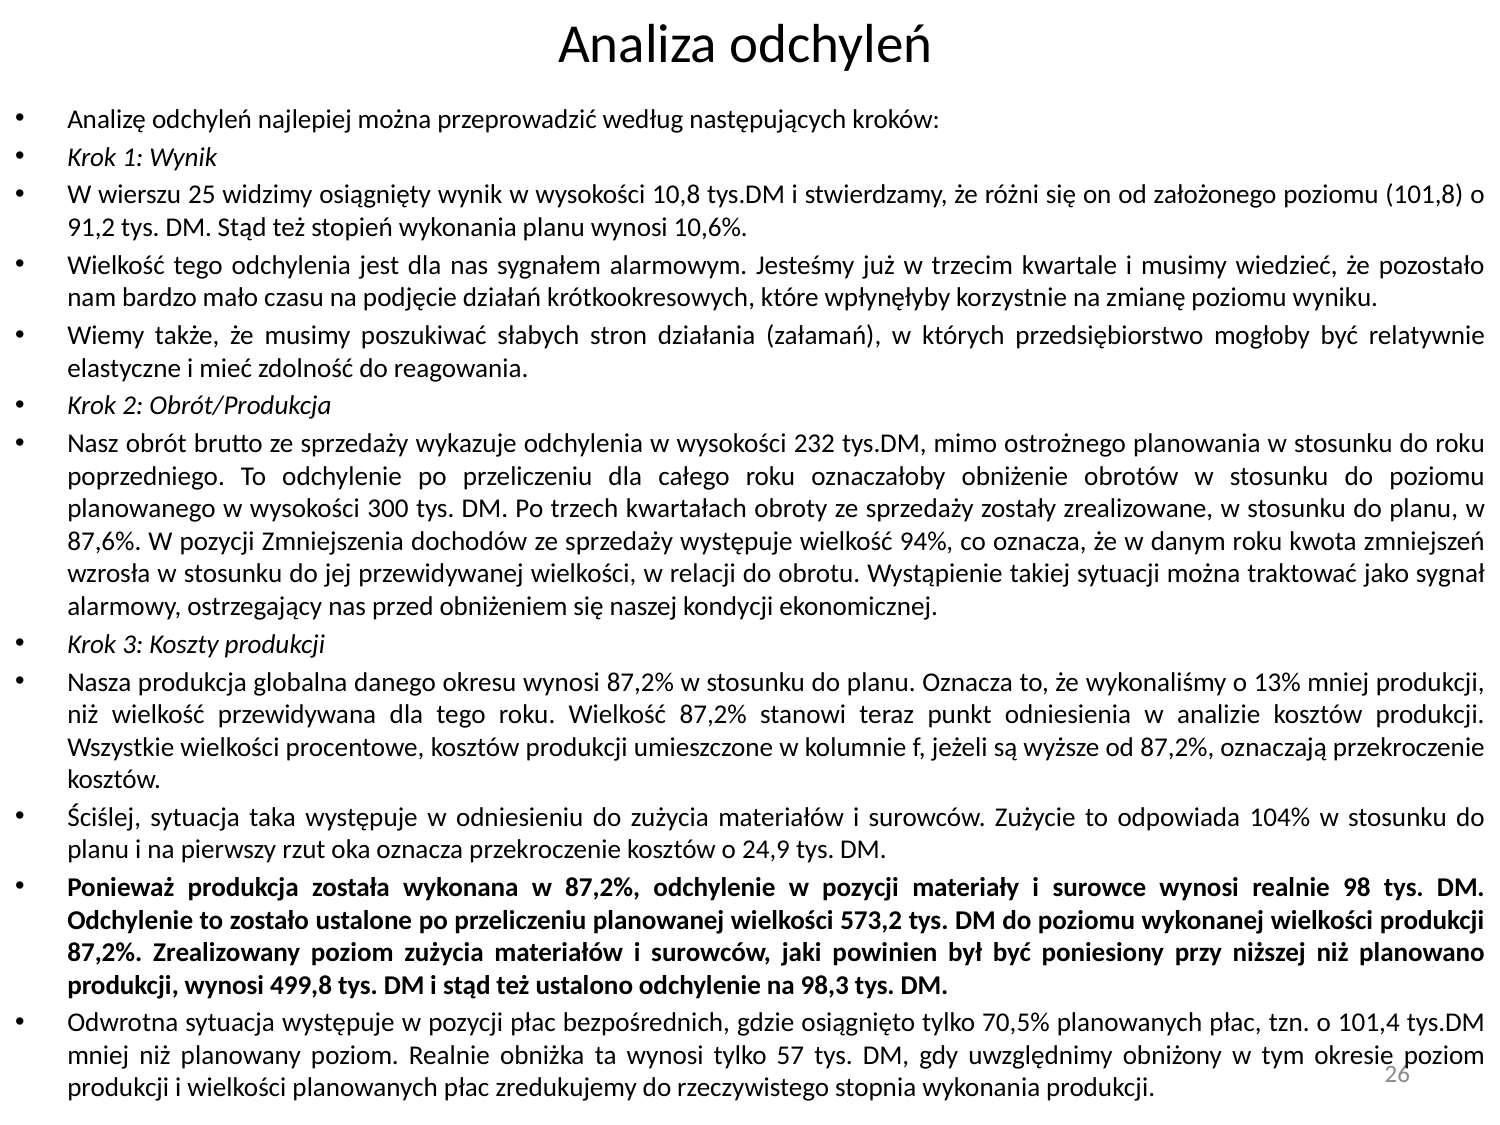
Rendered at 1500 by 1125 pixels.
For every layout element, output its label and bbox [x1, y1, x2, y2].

title [70, 0, 1421, 82]
slide_number [1074, 1042, 1425, 1103]
list [0, 93, 1500, 1125]
